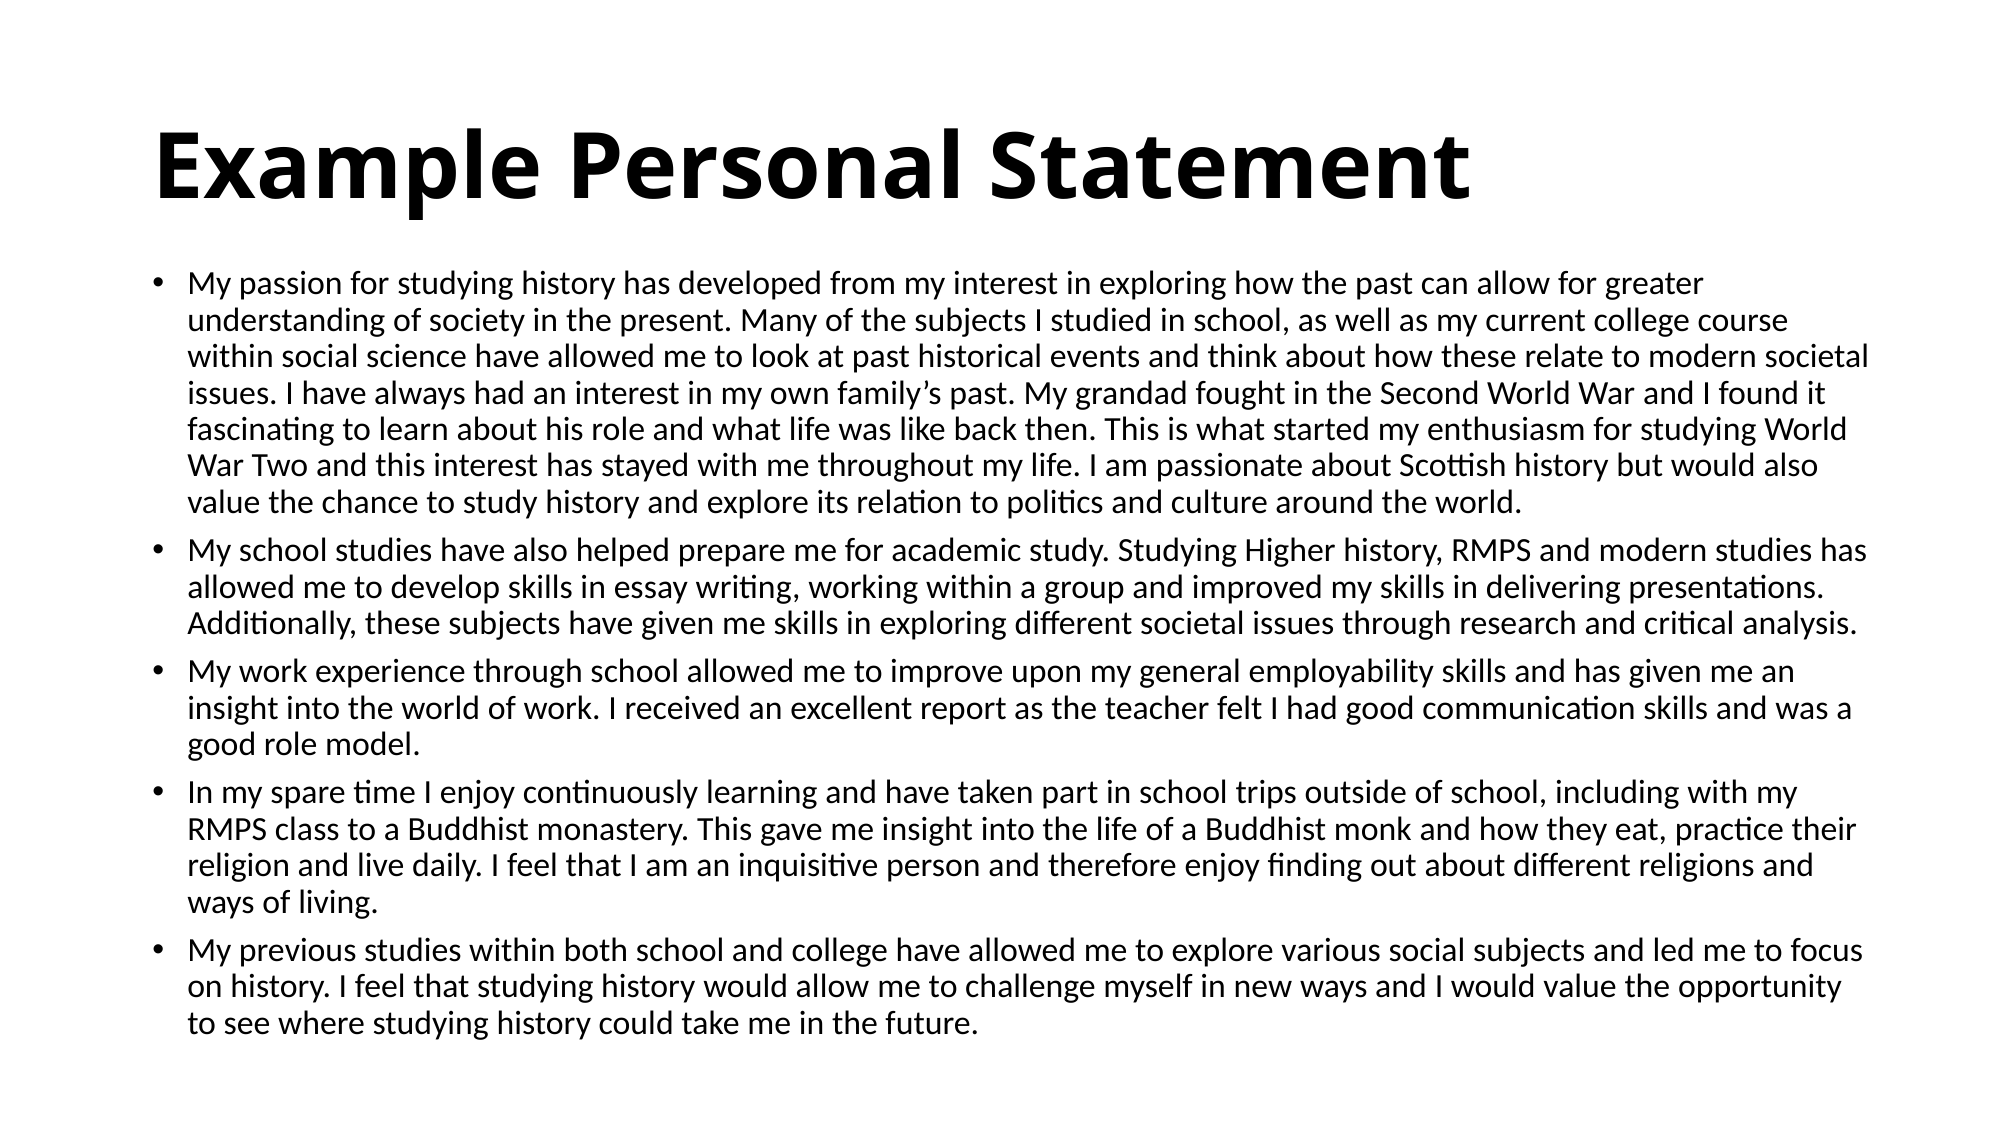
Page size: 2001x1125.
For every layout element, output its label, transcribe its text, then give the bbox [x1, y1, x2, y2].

title Example Personal Statement [137, 59, 1863, 258]
list My passion for studying history has developed from my interest in exploring how the past can allow for greater understanding of society in the present. Many of the subjects I studied in school, as well as my current college course within social science have allowed me to look at past historical events and think about how these relate to modern societal issues. I have always had an interest in my own family’s past. My grandad fought in the Second World War and I found it fascinating to learn about his role and what life was like back then. This is what started my enthusiasm for studying World War Two and this interest has stayed with me throughout my life. I am passionate about Scottish history but would also value the chance to study history and explore its relation to politics and culture around the world. My school studies have also helped prepare me for academic study. Studying Higher history, RMPS and modern studies has allowed me to develop skills in essay writing, working within a group and improved my skills in delivering presentations. Additionally, these subjects have given me skills in exploring different societal issues through research and critical analysis. My work experience through school allowed me to improve upon my general employability skills and has given me an insight into the world of work. I received an excellent report as the teacher felt I had good communication skills and was a good role model. In my spare time I enjoy continuously learning and have taken part in school trips outside of school, including with my RMPS class to a Buddhist monastery. This gave me insight into the life of a Buddhist monk and how they eat, practice their religion and live daily. I feel that I am an inquisitive person and therefore enjoy finding out about different religions and ways of living. My previous studies within both school and college have allowed me to explore various social subjects and led me to focus on history. I feel that studying history would allow me to challenge myself in new ways and I would value the opportunity to see where studying history could take me in the future. [137, 258, 1885, 1090]
